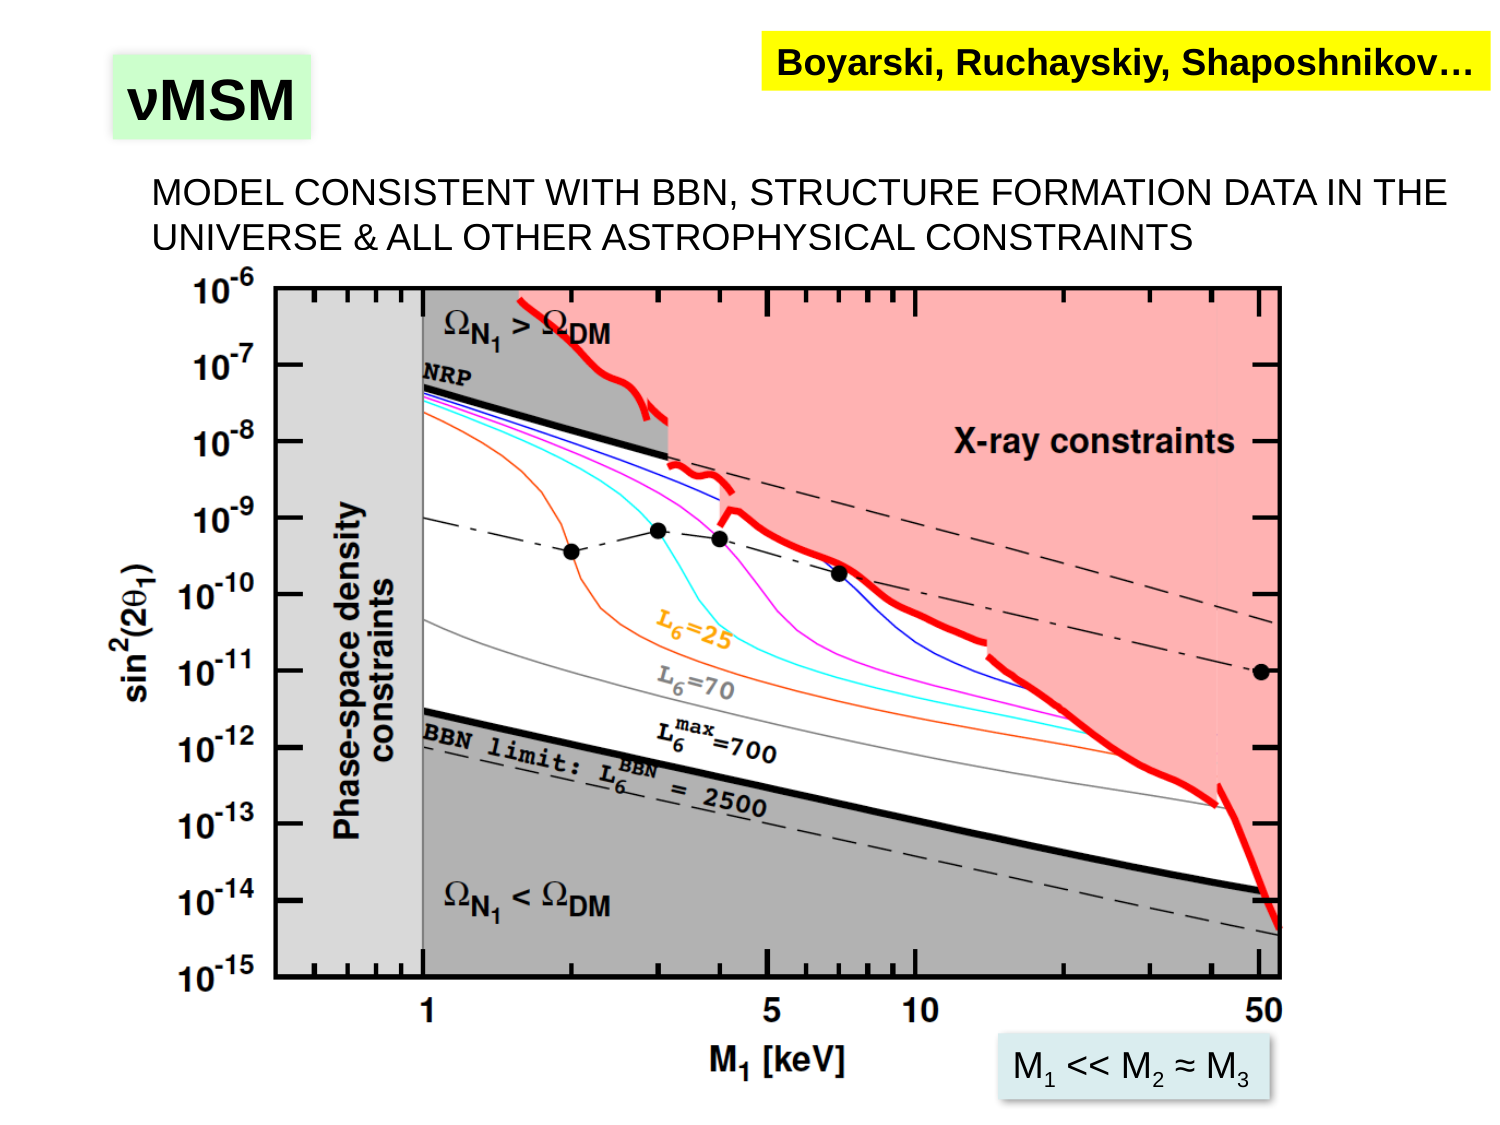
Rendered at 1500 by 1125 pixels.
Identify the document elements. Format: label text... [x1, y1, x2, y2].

text_box νMSM [112, 54, 311, 140]
picture [40, 250, 1294, 1090]
text_box Boyarski, Ruchayskiy, Shaposhnikov… [761, 30, 1491, 91]
text_box MODEL CONSISTENT WITH BBN, STRUCTURE FORMATION DATA IN THE UNIVERSE & ALL OTHER ASTROPHYSICAL CONSTRAINTS [136, 160, 1475, 266]
